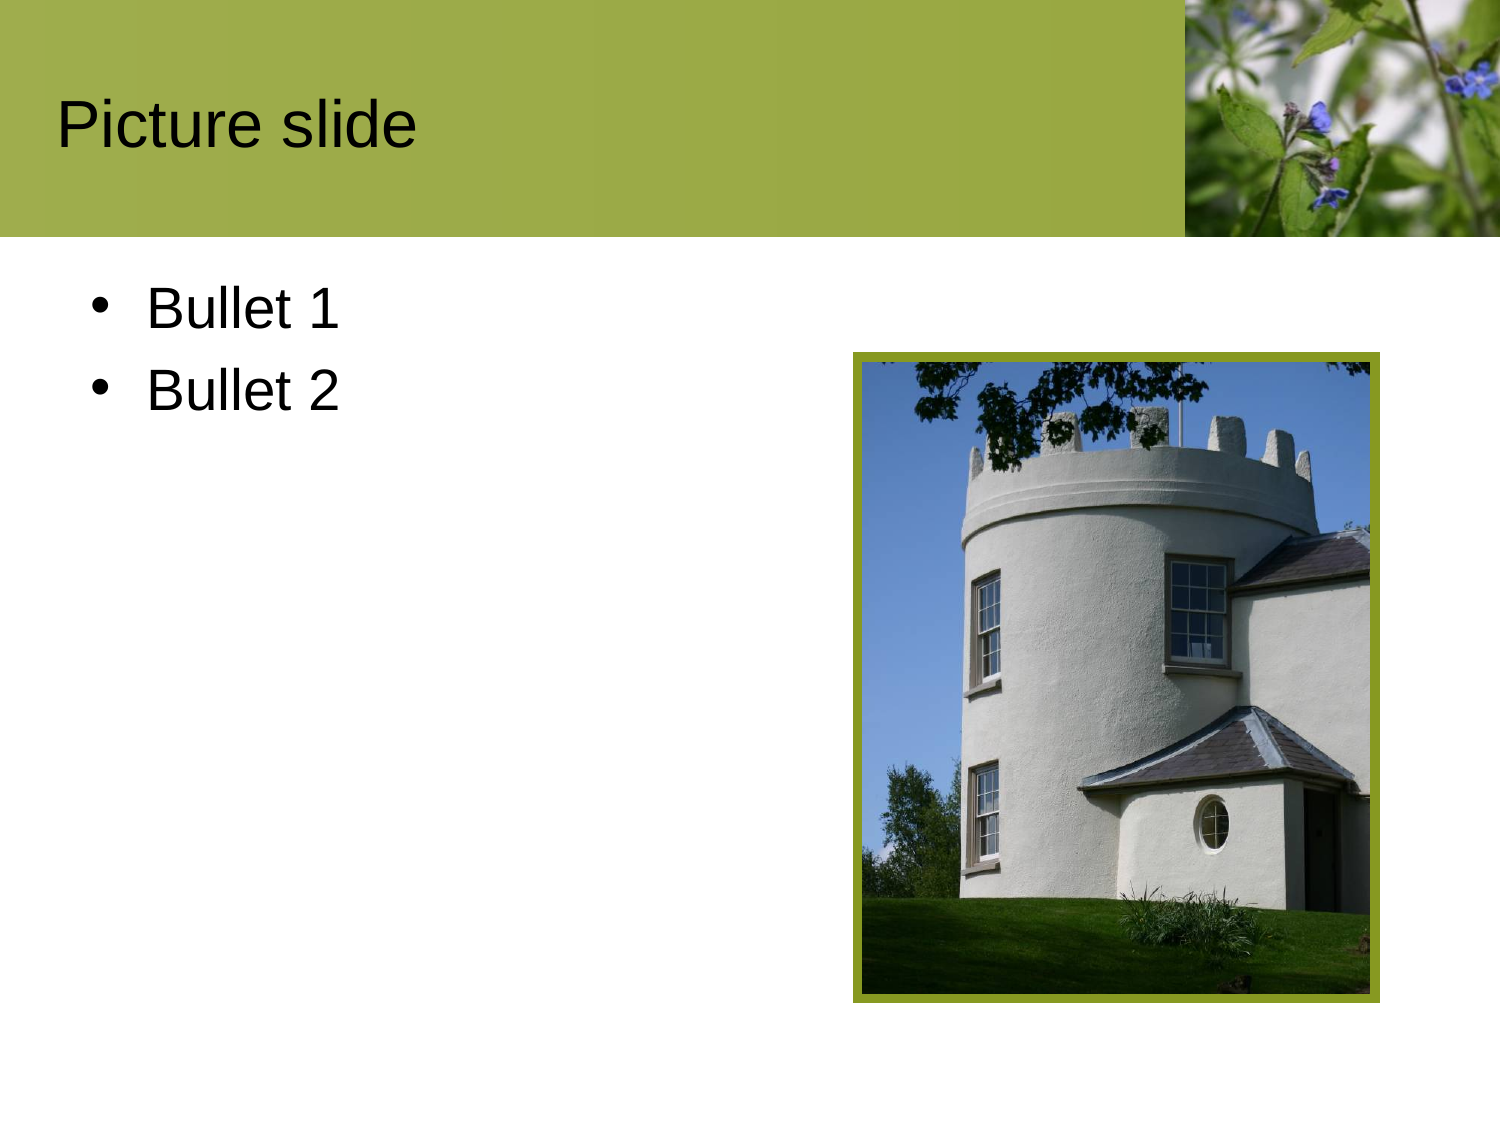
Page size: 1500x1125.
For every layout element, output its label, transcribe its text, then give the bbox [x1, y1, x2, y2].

list Bullet 1 Bullet 2 [75, 262, 736, 1005]
title Picture slide [41, 45, 1164, 197]
picture [861, 361, 1371, 994]
picture [1185, 0, 1500, 237]
